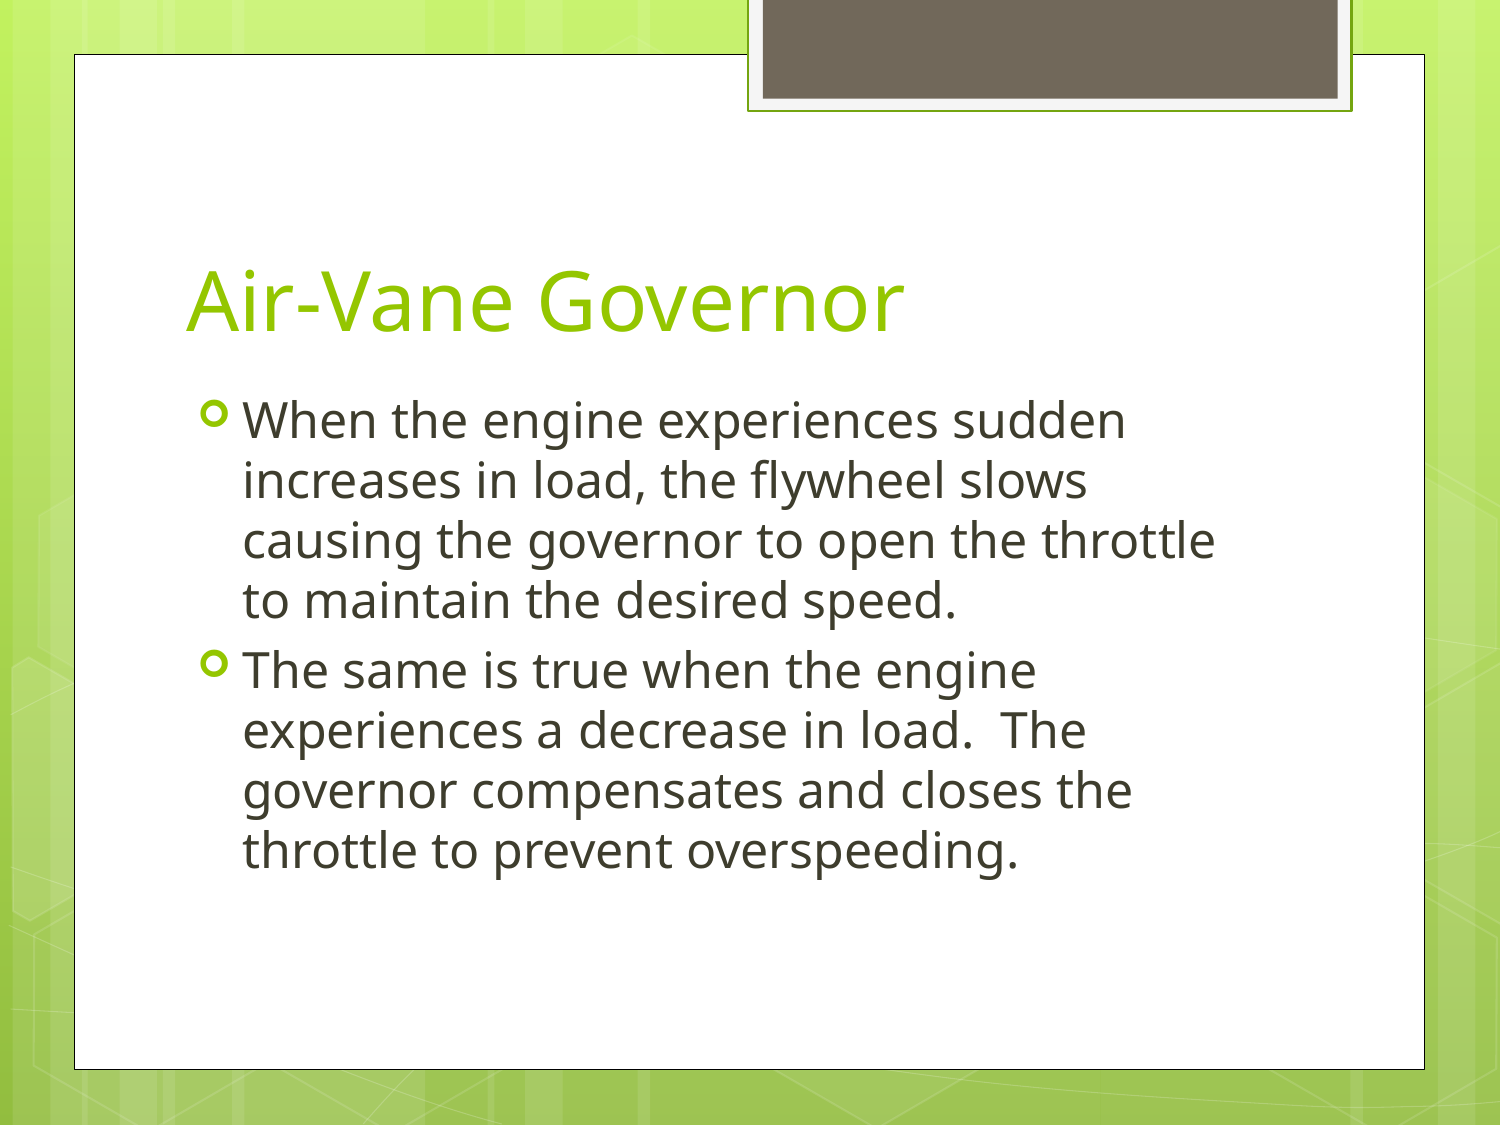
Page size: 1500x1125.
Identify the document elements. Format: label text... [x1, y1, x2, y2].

list When the engine experiences sudden increases in load, the flywheel slows causing the governor to open the throttle to maintain the desired speed. The same is true when the engine experiences a decrease in load. The governor compensates and closes the throttle to prevent overspeeding. [171, 381, 1283, 957]
title Air-Vane Governor [171, 168, 1324, 356]
